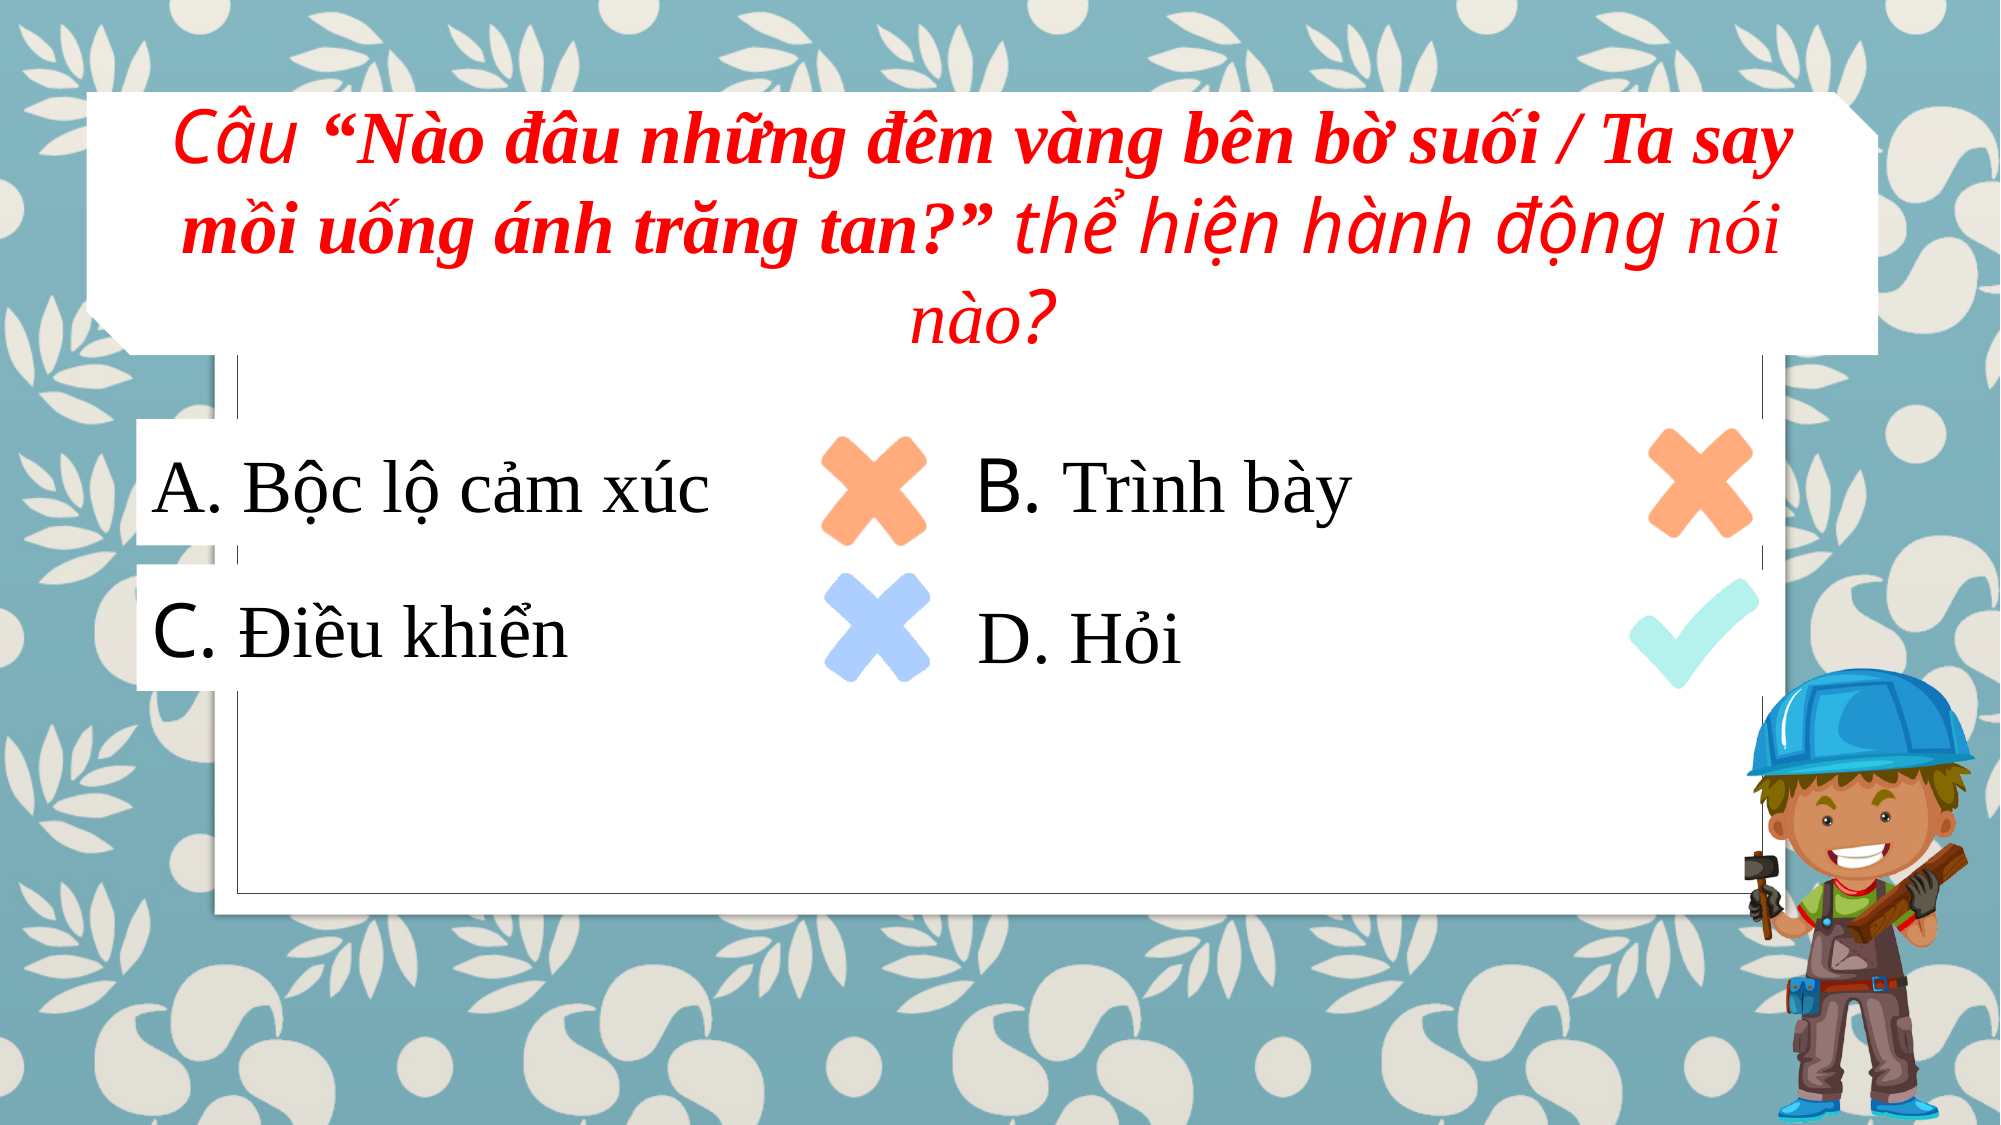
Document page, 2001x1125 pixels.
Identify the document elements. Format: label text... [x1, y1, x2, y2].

picture [806, 433, 939, 550]
text_box C. Điều khiển [136, 563, 942, 692]
picture [1633, 425, 1766, 542]
picture [809, 569, 942, 686]
text_box Câu “Nào đâu những đêm vàng bên bờ suối / Ta say mồi uống ánh trăng tan?” thể hiện hành động nói nào? [85, 90, 1880, 357]
text_box B. Trình bày [959, 418, 1766, 547]
text_box D. Hỏi [962, 569, 1769, 697]
picture [1622, 574, 1983, 1125]
text_box A. Bộc lộ cảm xúc [135, 418, 942, 547]
